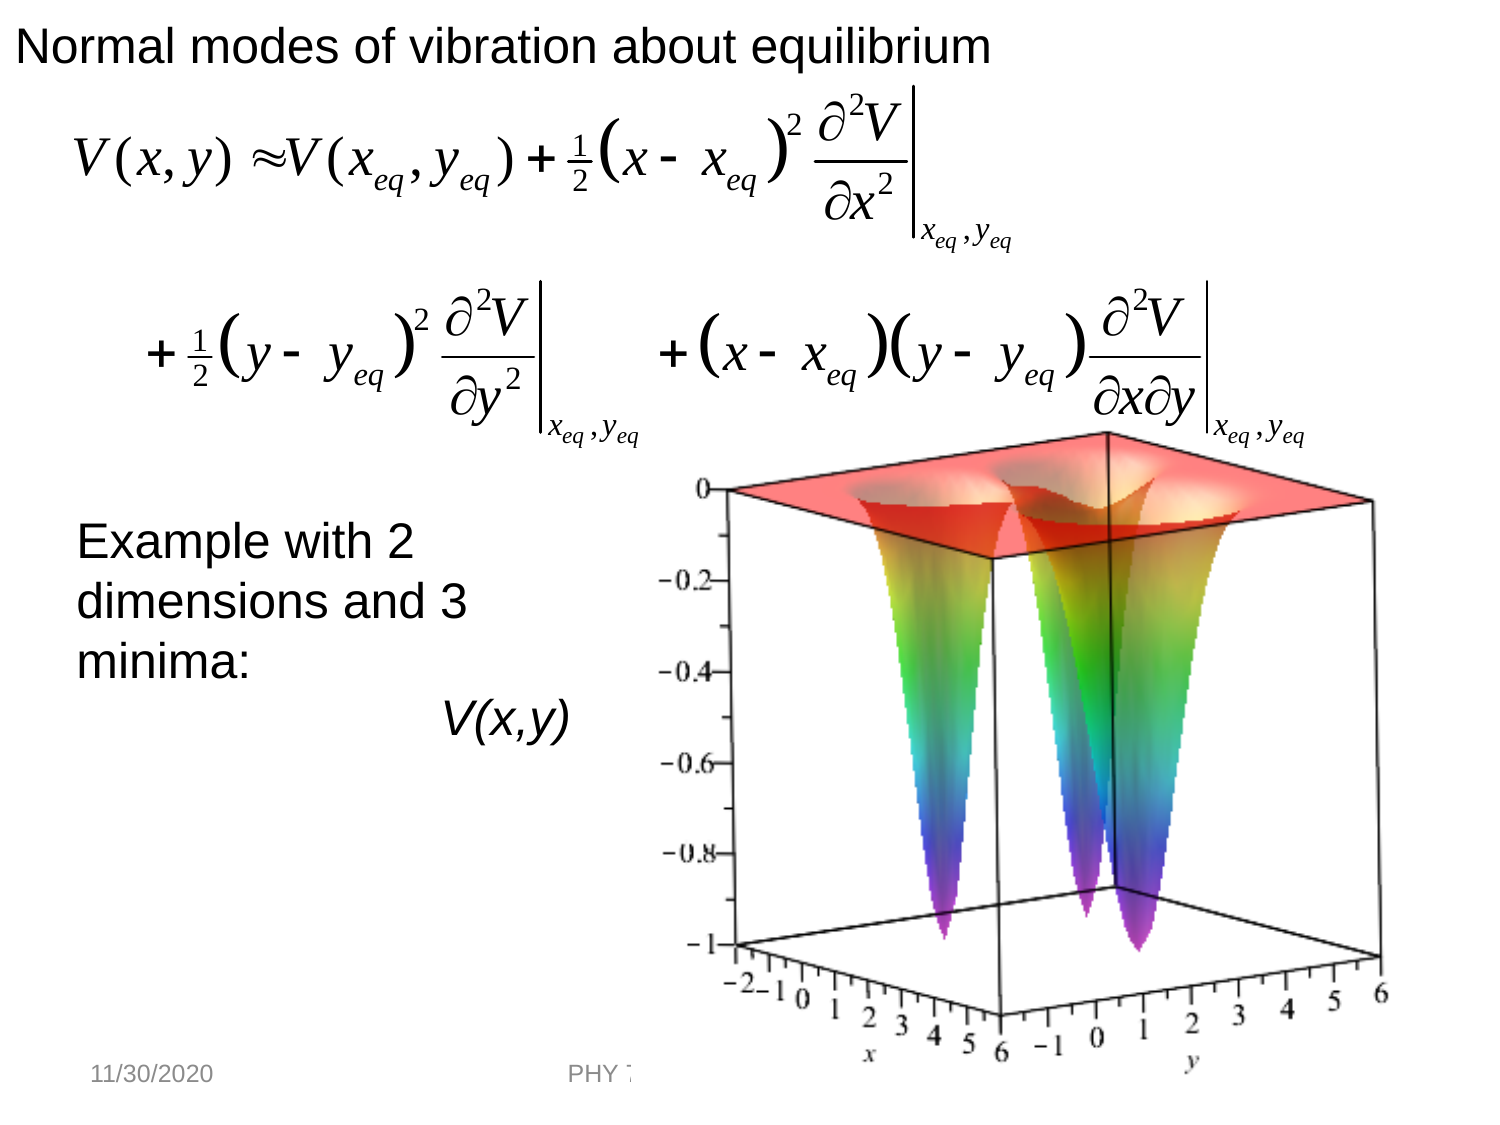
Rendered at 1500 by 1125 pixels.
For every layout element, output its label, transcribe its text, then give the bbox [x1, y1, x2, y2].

text_box Normal modes of vibration about equilibrium [0, 5, 1025, 81]
picture [630, 387, 1444, 1120]
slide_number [75, 1042, 425, 1103]
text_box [71, 79, 1316, 456]
text_box Example with 2 dimensions and 3 minima: [61, 501, 487, 697]
footer PHY 711 Fall 2020 -- Lecture 40 [512, 1042, 625, 1103]
text_box V(x,y) [425, 677, 587, 753]
